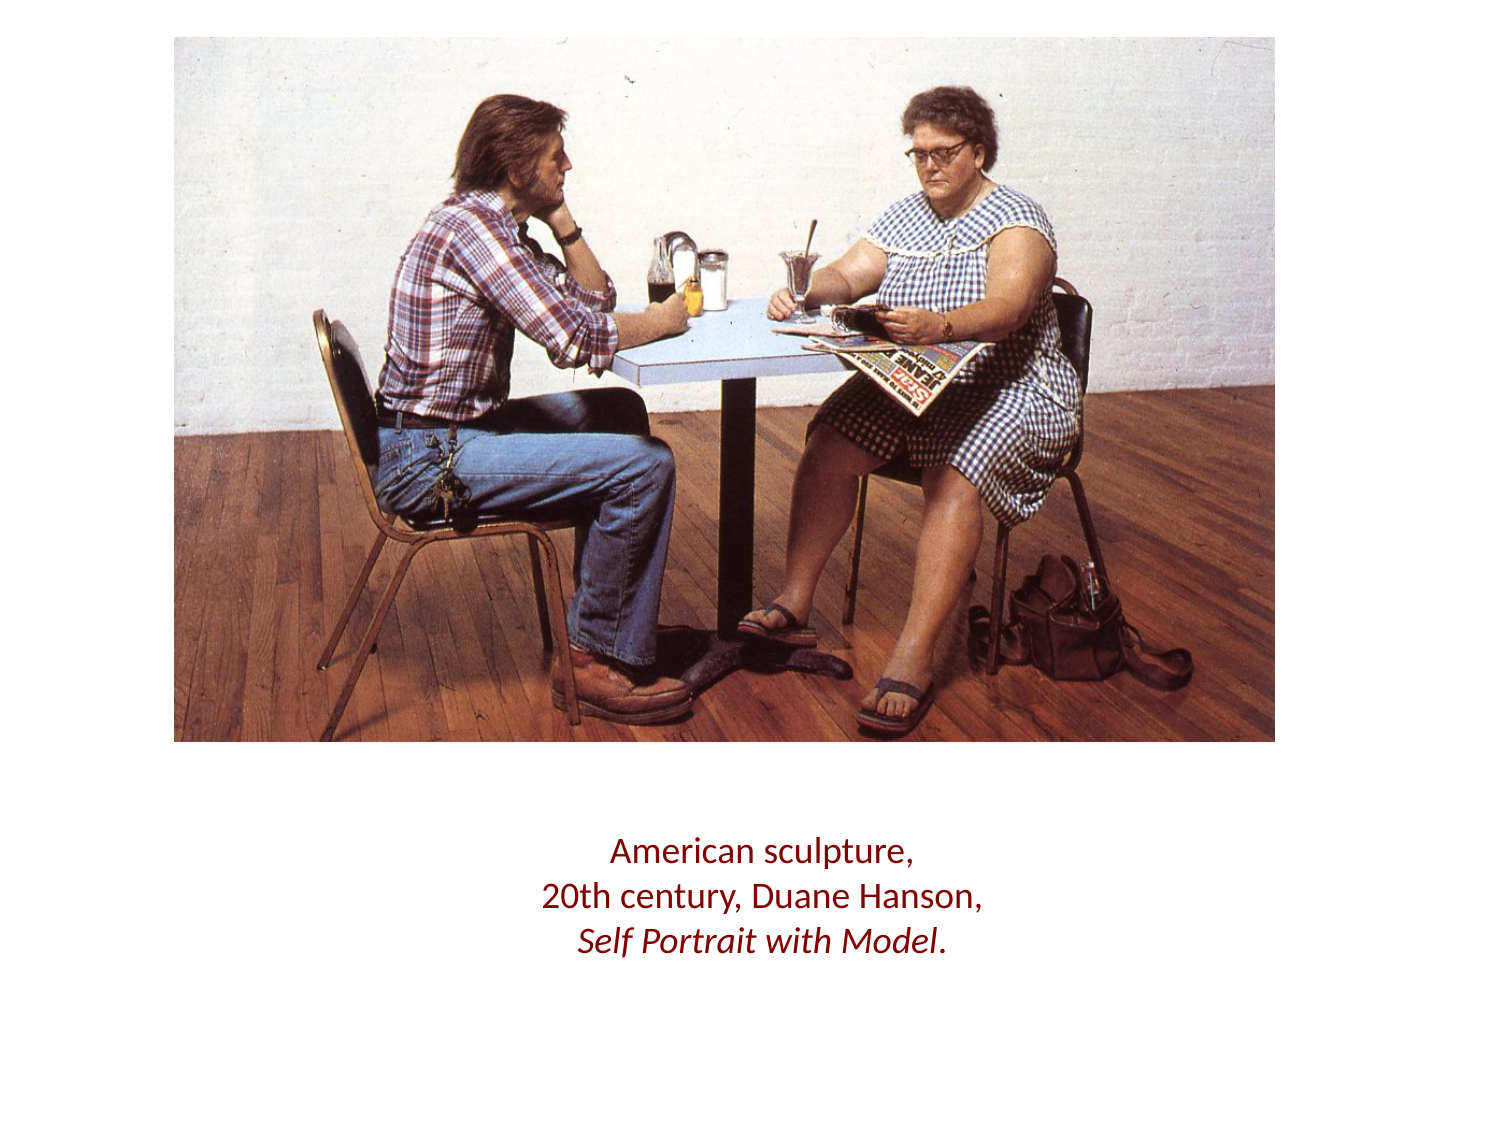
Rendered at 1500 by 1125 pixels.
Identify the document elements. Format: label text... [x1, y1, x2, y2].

picture [174, 37, 1276, 743]
title American sculpture, 20th century, Duane Hanson, Self Portrait with Model. [62, 712, 1463, 1075]
